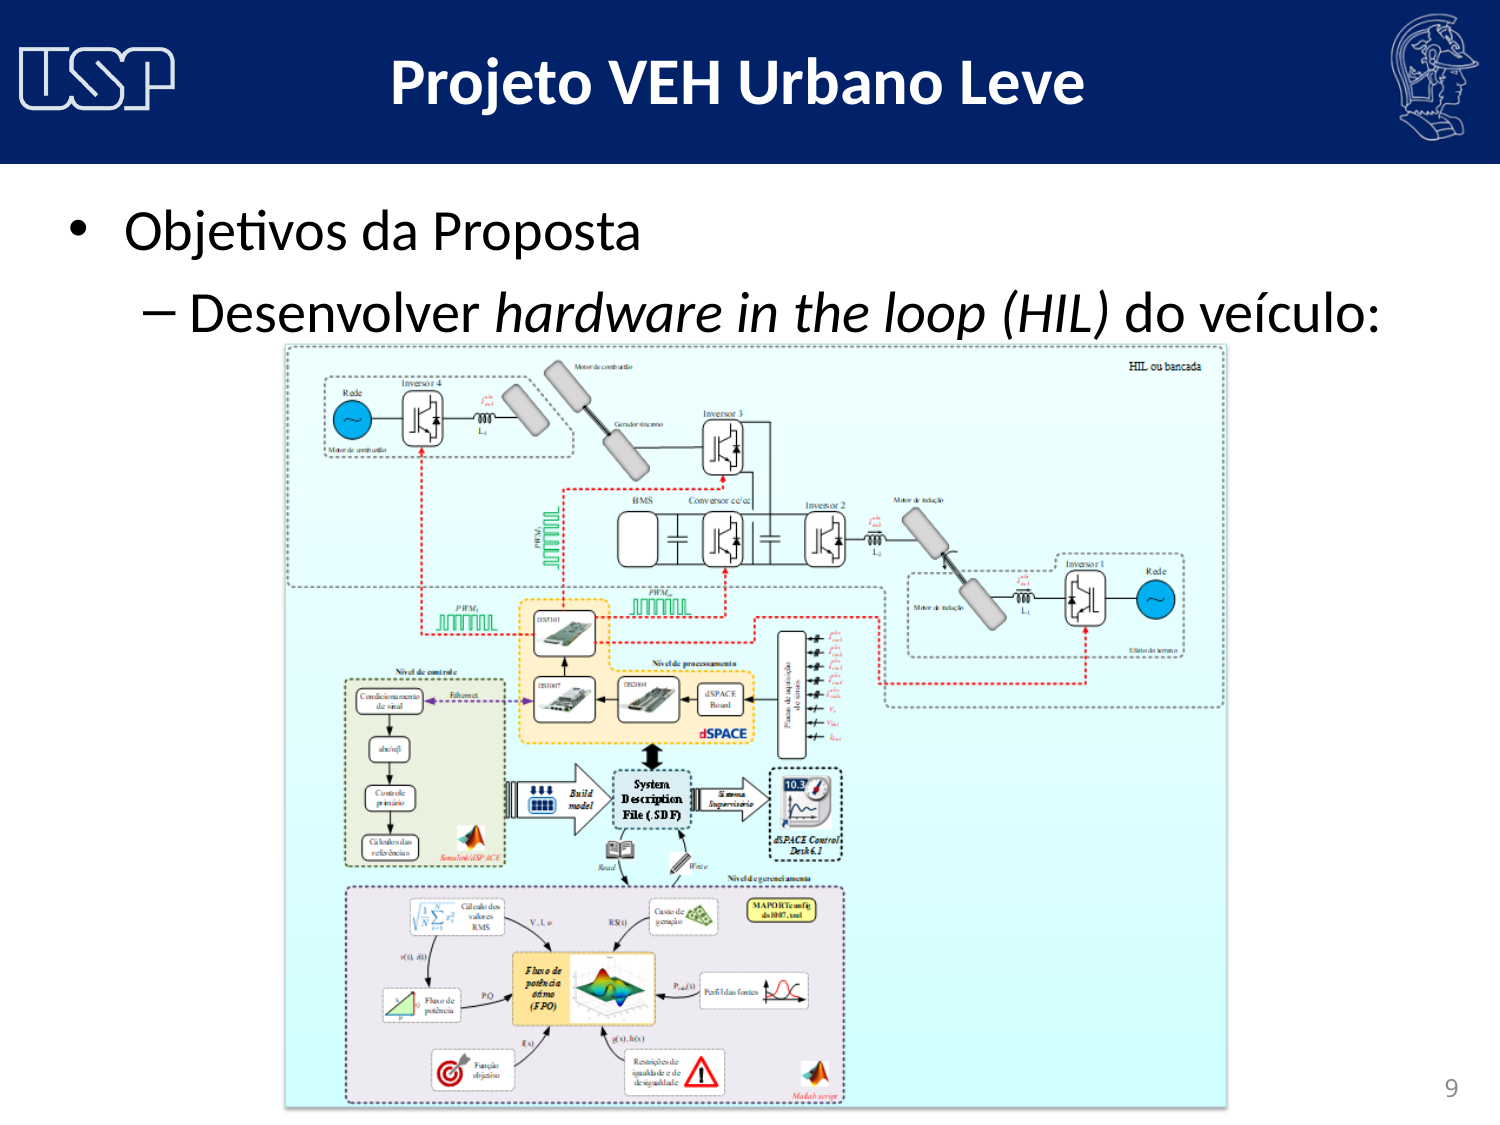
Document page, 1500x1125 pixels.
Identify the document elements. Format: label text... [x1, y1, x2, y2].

picture [1387, 12, 1480, 145]
list Objetivos da Proposta Desenvolver hardware in the loop (HIL) do veículo: [52, 184, 1459, 1010]
picture [17, 45, 176, 112]
title Projeto VEH Urbano Leve [218, 1, 1259, 155]
picture [278, 340, 1233, 1116]
slide_number 9 [1413, 1059, 1490, 1120]
